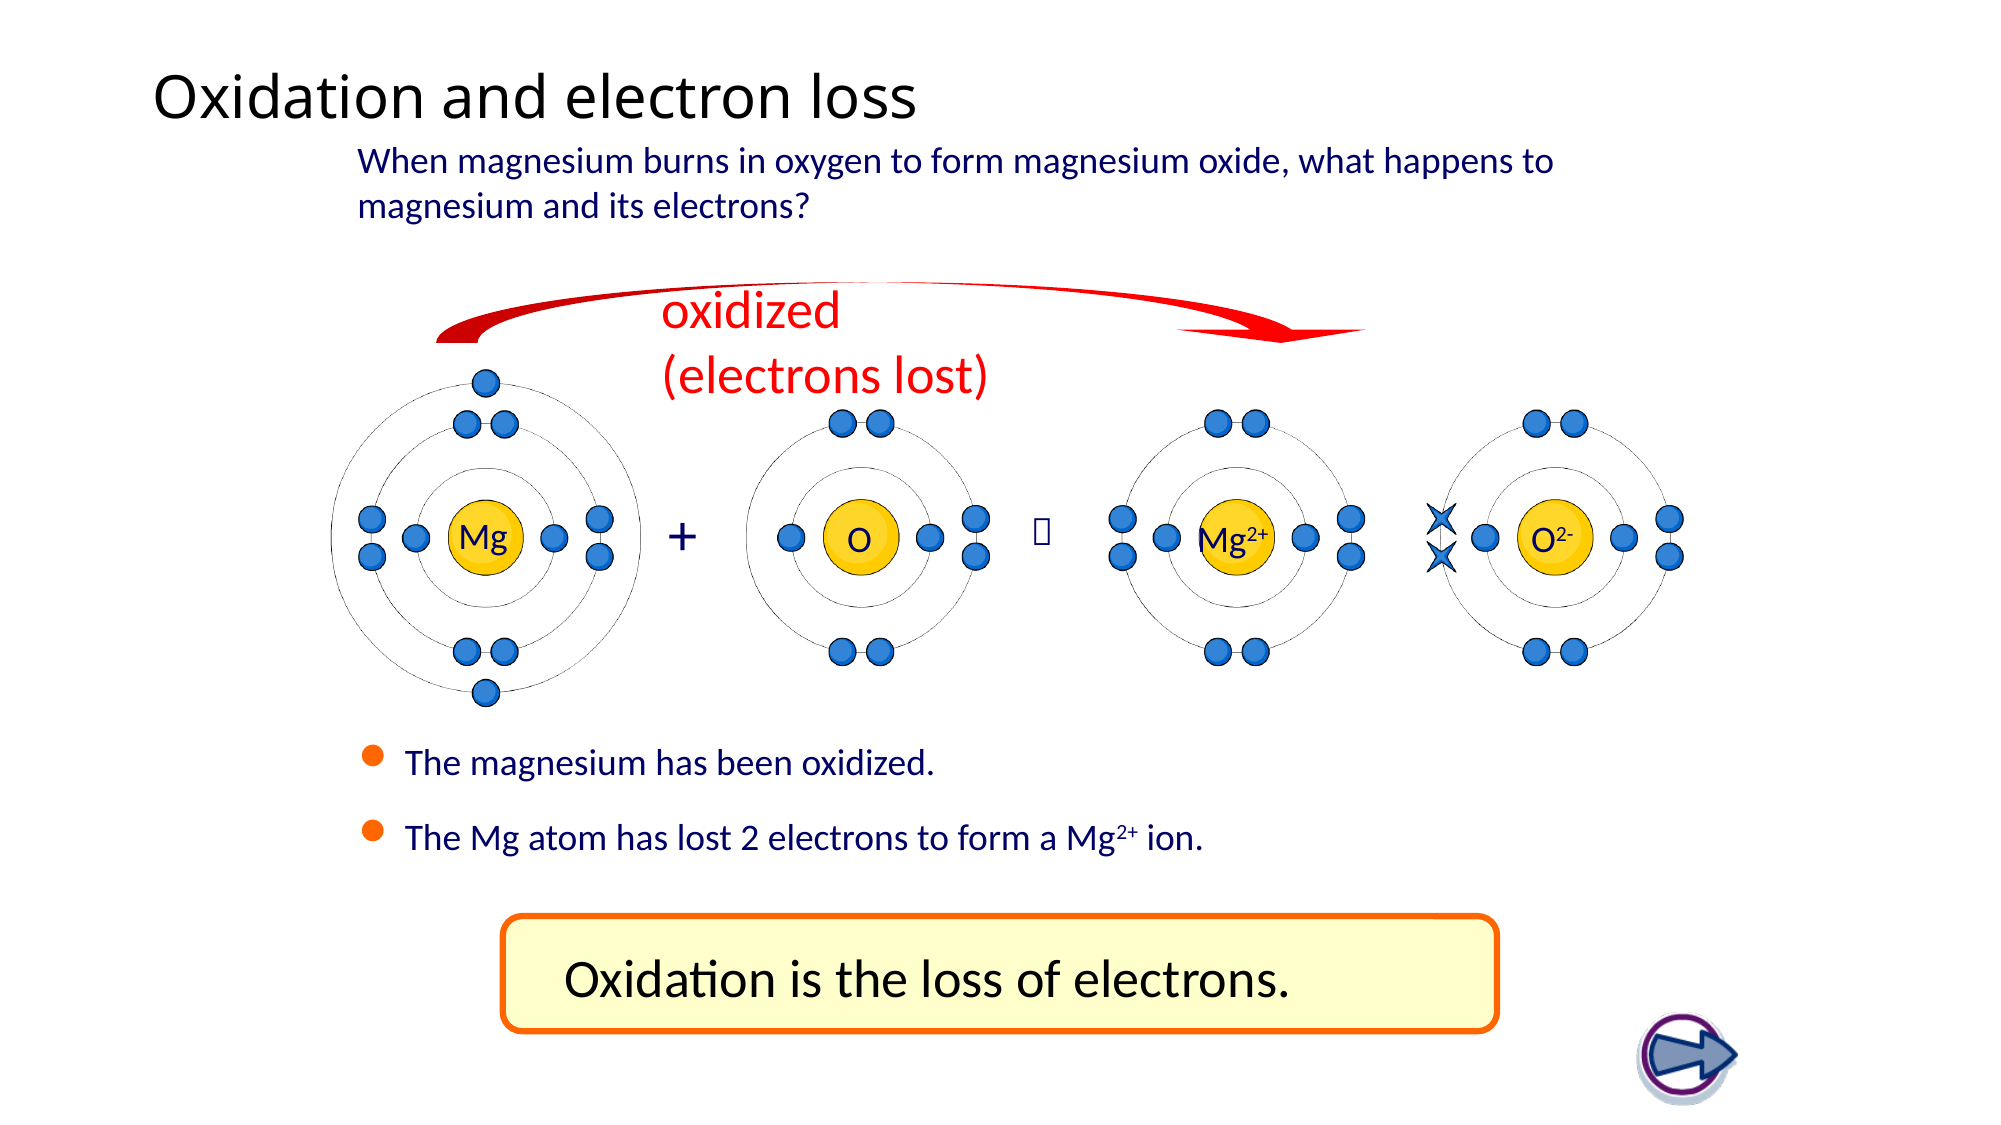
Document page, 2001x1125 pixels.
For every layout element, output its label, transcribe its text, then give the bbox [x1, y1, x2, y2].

picture [1635, 1011, 1740, 1106]
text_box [328, 367, 1686, 709]
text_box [436, 266, 1376, 367]
title Oxidation and electron loss [137, 59, 1863, 140]
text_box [502, 916, 1498, 1032]
text_box When magnesium burns in oxygen to form magnesium oxide, what happens to magnesium and its electrons? [342, 128, 1750, 234]
text_box The magnesium has been oxidized. The Mg atom has lost 2 electrons to form a Mg2+ ion. [343, 730, 1602, 866]
